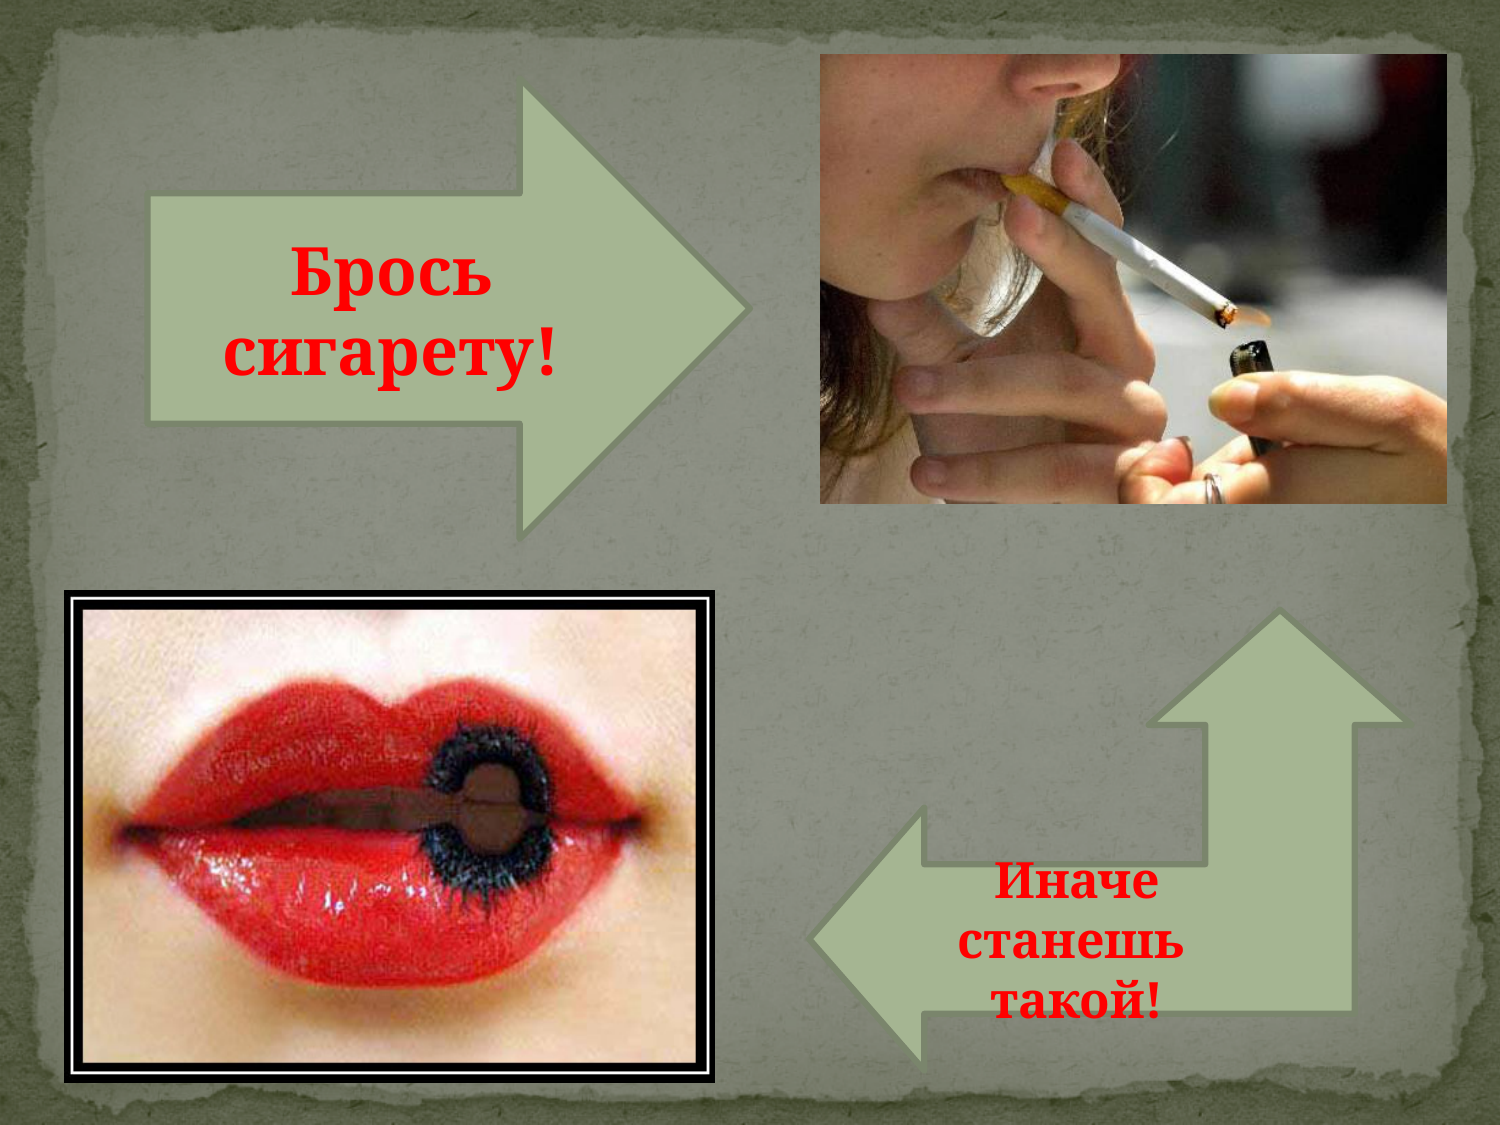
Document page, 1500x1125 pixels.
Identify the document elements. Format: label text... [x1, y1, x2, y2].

picture [64, 590, 715, 1083]
picture [820, 54, 1447, 504]
text_box Брось сигарету! [144, 75, 754, 542]
text_box Иначе станешь такой! [805, 606, 1415, 1074]
